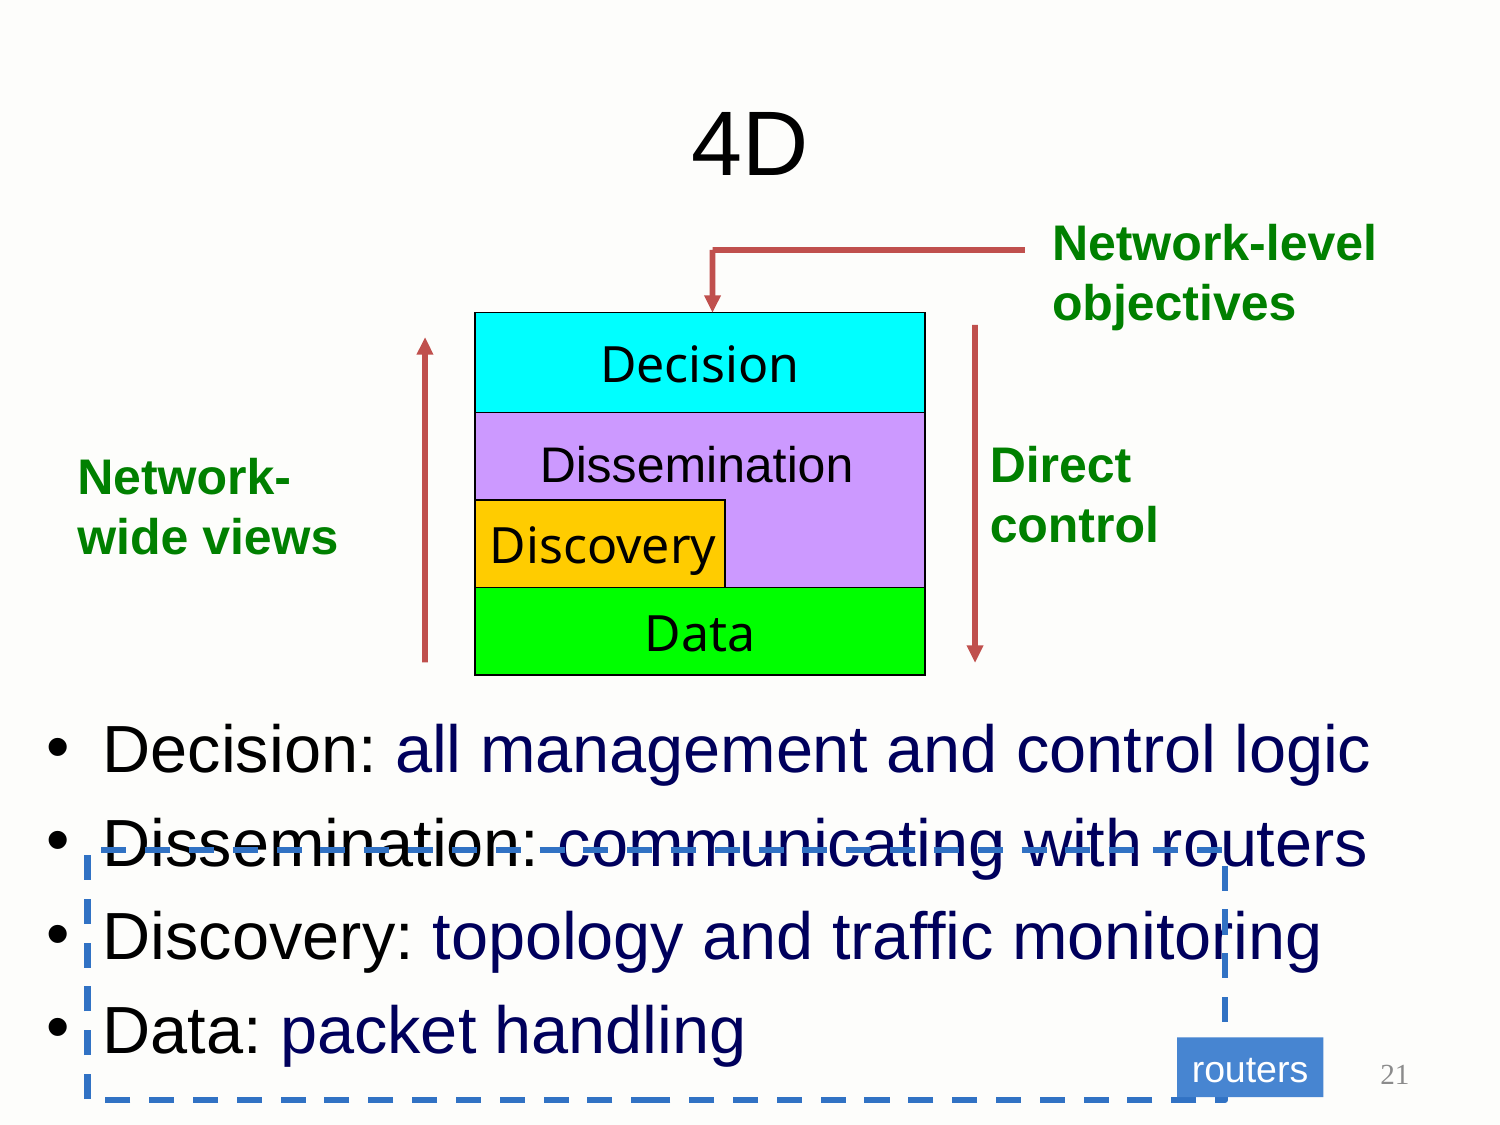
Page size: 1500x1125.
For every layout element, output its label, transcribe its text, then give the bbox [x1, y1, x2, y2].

slide_number 21 [1074, 1042, 1425, 1103]
text_box Dissemination [524, 424, 913, 500]
text_box [87, 849, 1225, 1100]
text_box [474, 412, 925, 587]
text_box Data [474, 587, 925, 675]
text_box Direct control [975, 424, 1225, 560]
text_box [418, 337, 432, 663]
text_box Network-wide views [62, 437, 413, 573]
list Decision: all management and control logic Dissemination: communicating with routers Discovery: topology and traffic monitoring Data: packet handling [31, 698, 1452, 1124]
text_box Discovery [474, 499, 725, 587]
text_box [968, 324, 982, 663]
text_box [706, 250, 719, 313]
text_box Network-level objectives [1037, 202, 1413, 338]
text_box Decision [474, 312, 925, 412]
text_box routers [1177, 1037, 1324, 1098]
title 4D [75, 45, 1425, 233]
